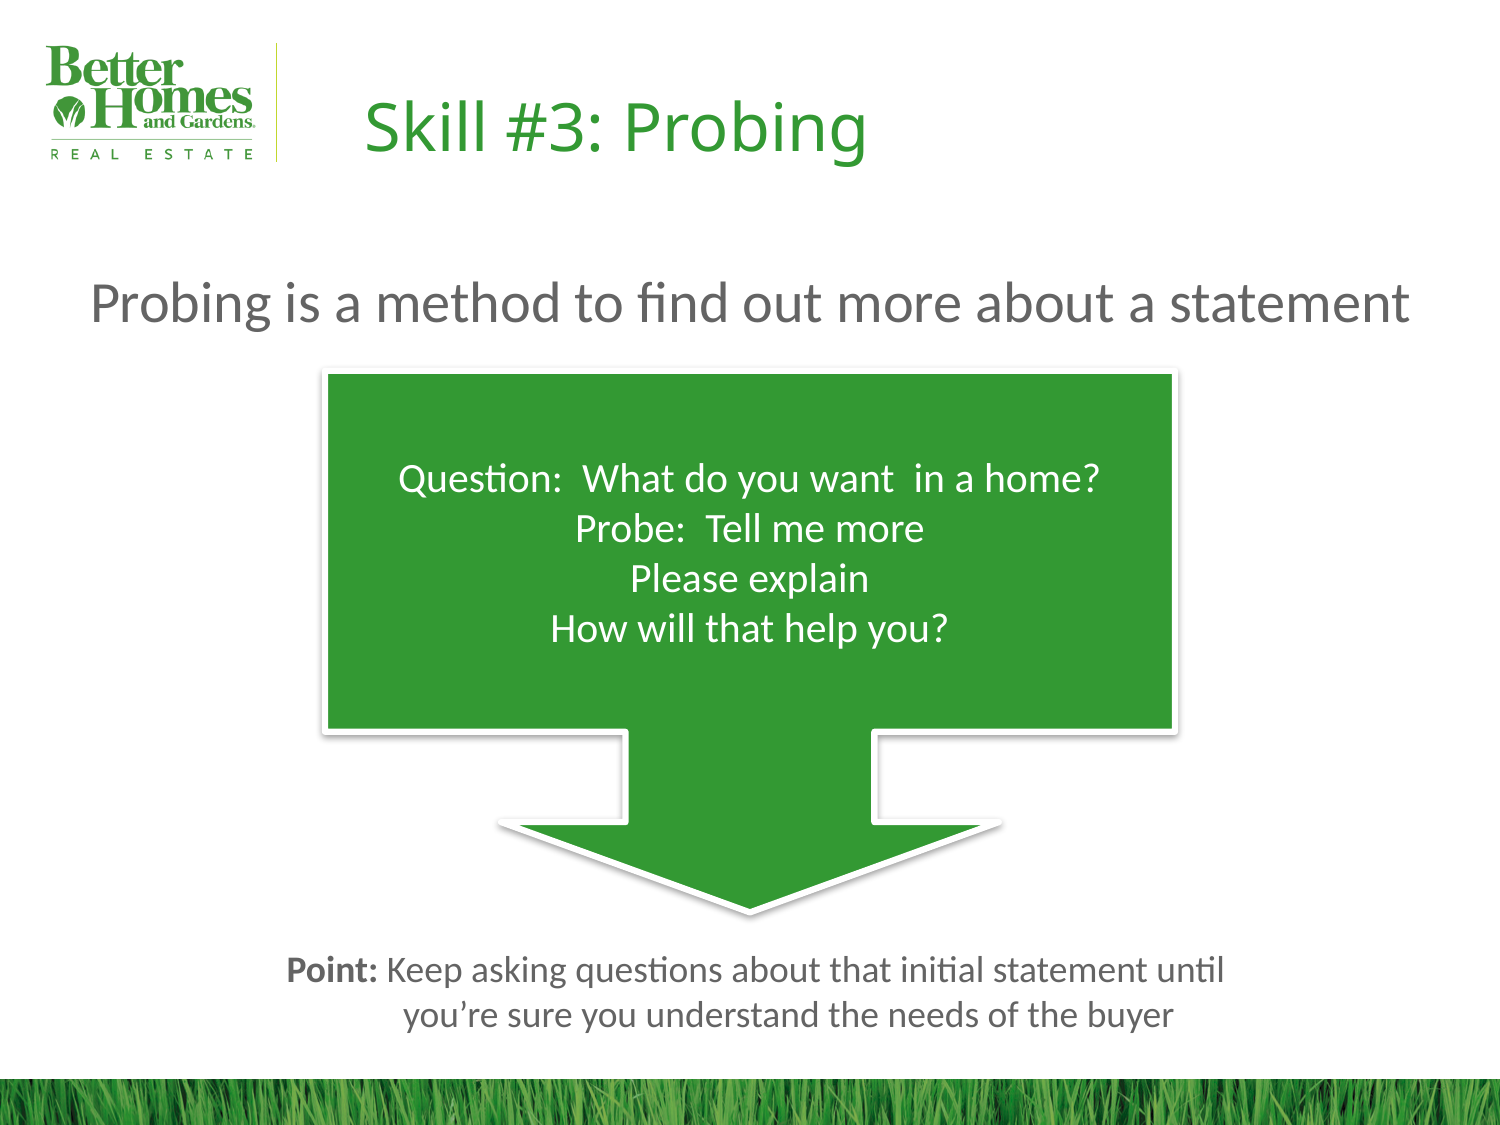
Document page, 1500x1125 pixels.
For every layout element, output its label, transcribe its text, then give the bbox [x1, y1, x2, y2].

text_box Point: Keep asking questions about that initial statement until you’re sure you understand the needs of the buyer [262, 937, 1250, 1125]
picture [42, 42, 258, 163]
title Skill #3: Probing [349, 37, 1488, 225]
text_box Question: What do you want in a home? Probe: Tell me more Please explain How will that help you? [321, 367, 1179, 916]
picture [0, 1079, 262, 1125]
picture [1250, 1079, 1500, 1125]
list Probing is a method to find out more about a statement [75, 262, 1450, 1050]
